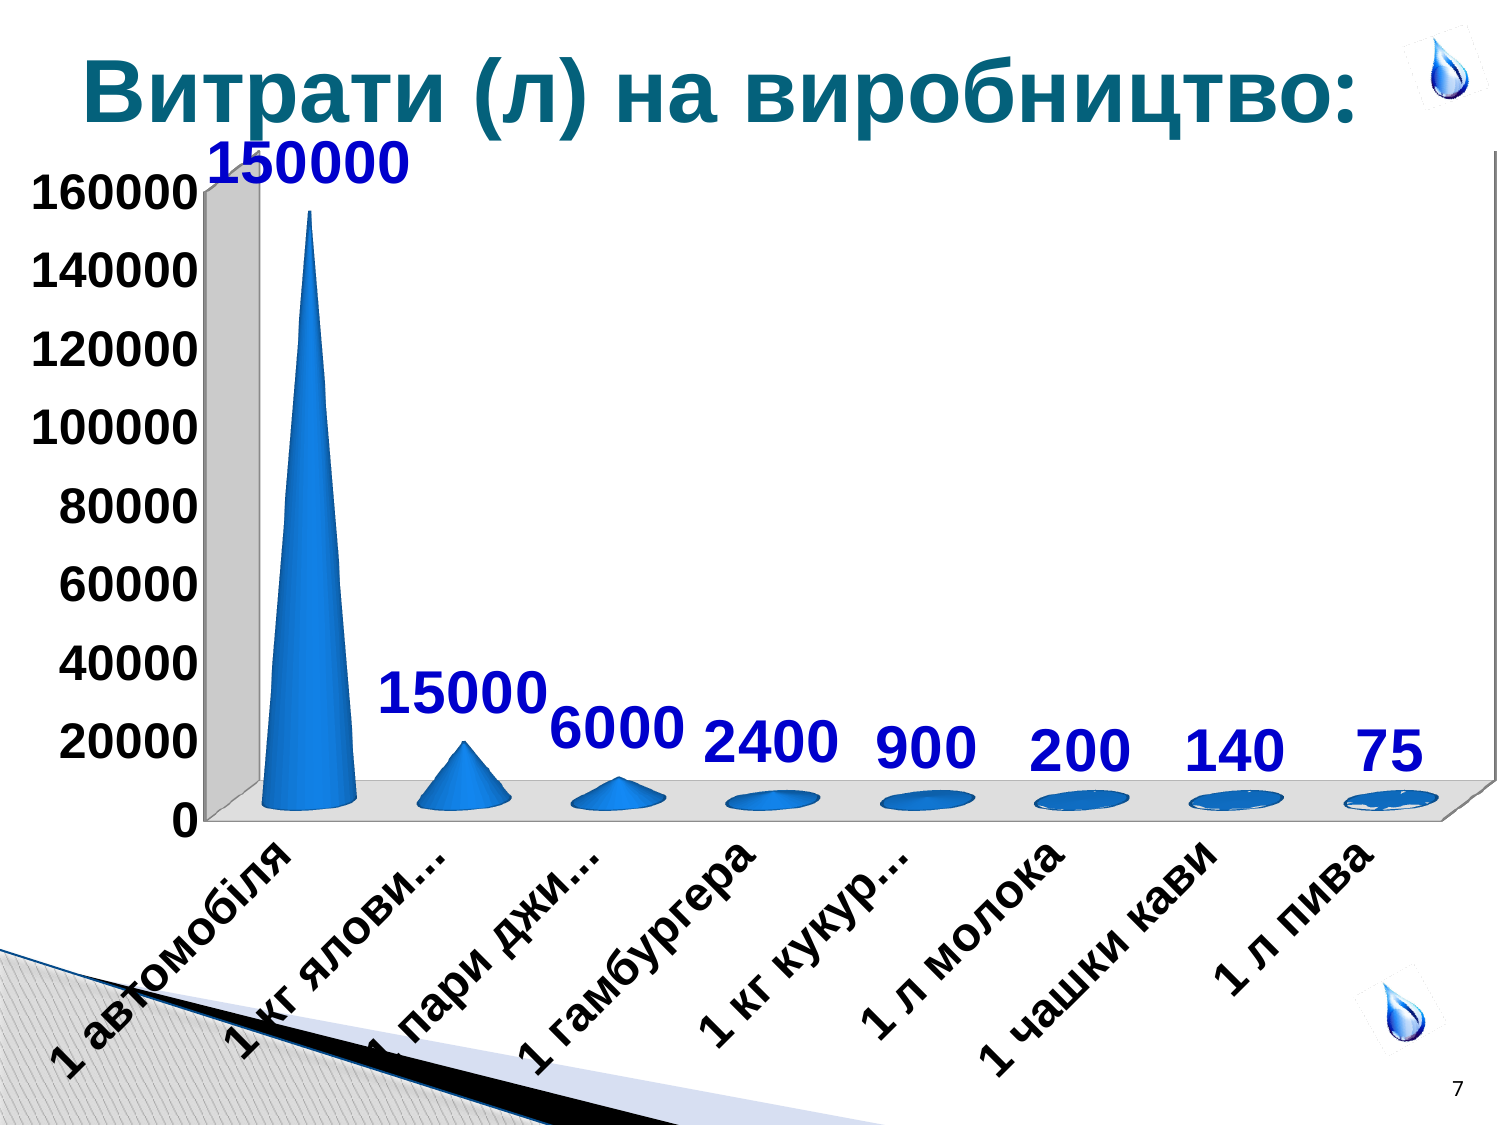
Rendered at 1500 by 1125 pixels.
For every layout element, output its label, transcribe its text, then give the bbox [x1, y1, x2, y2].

title Витрати (л) на виробництво: [8, 16, 1431, 109]
picture [1365, 975, 1434, 1044]
picture [1403, 24, 1489, 109]
chart [0, 109, 1500, 1125]
